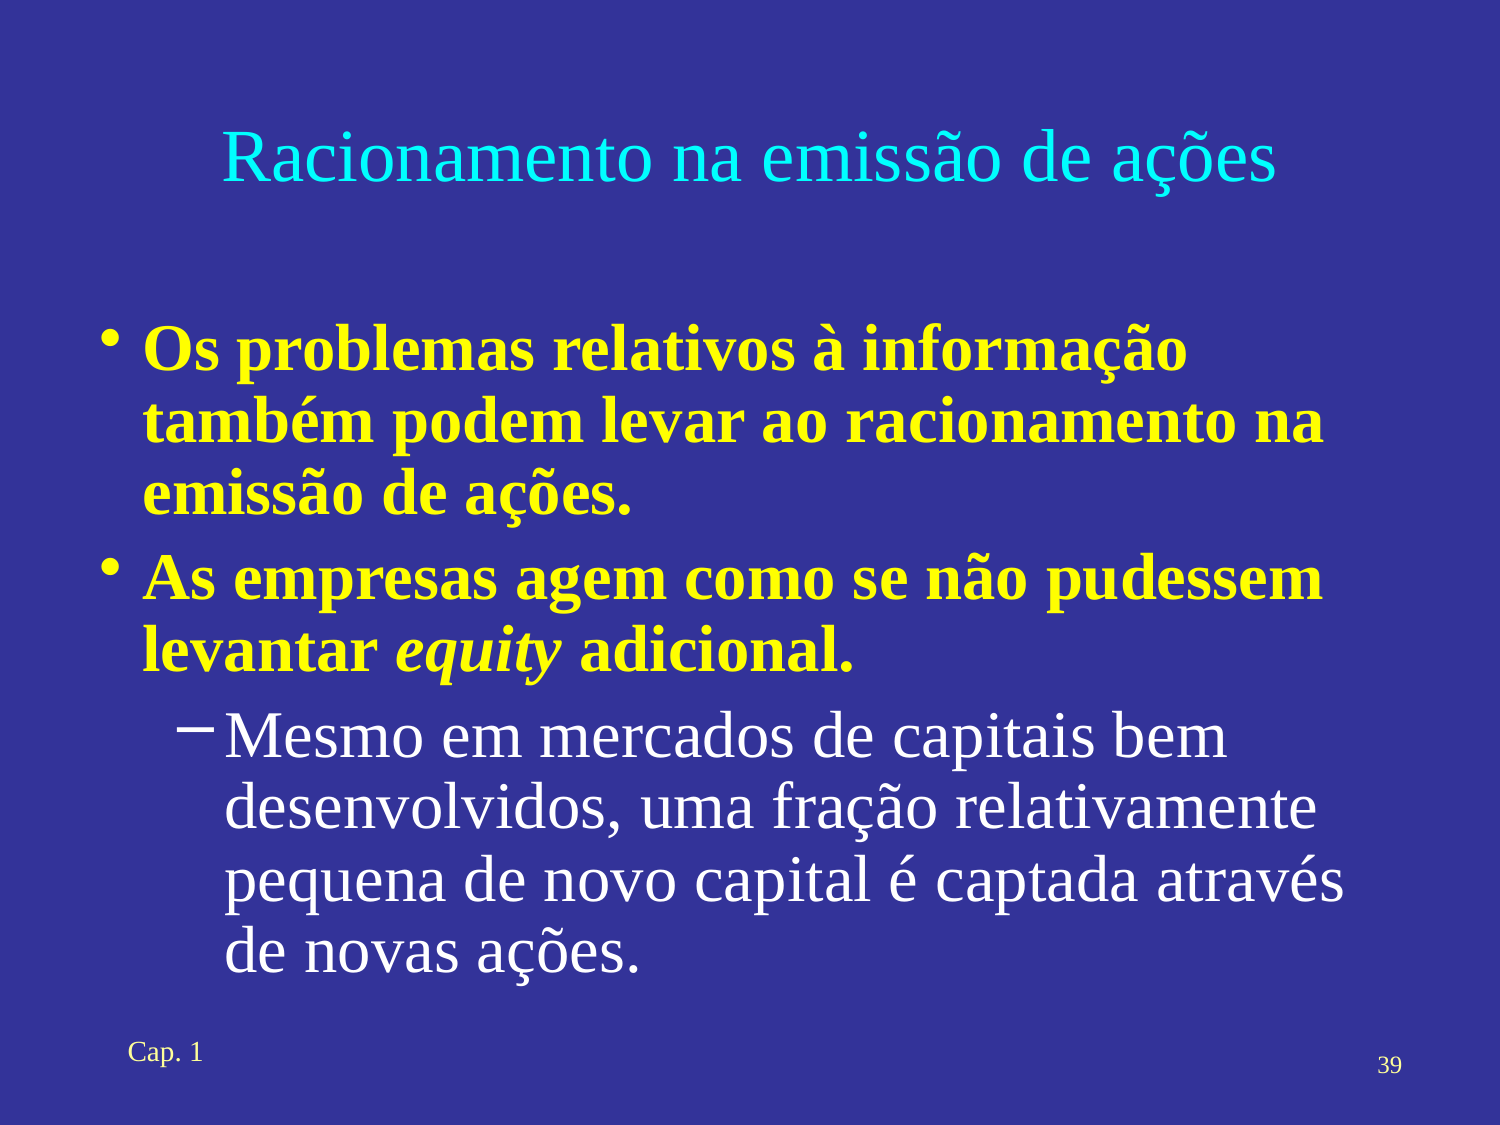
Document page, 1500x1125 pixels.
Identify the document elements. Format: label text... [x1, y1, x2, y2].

slide_number Cap. 1 [112, 1057, 425, 1100]
list Os problemas relativos à informação também podem levar ao racionamento na emissão de ações. As empresas agem como se não pudessem levantar equity adicional. Mesmo em mercados de capitais bem desenvolvidos, uma fração relativamente pequena de novo capital é captada através de novas ações. [84, 305, 1410, 1057]
title Racionamento na emissão de ações [112, 57, 1388, 246]
